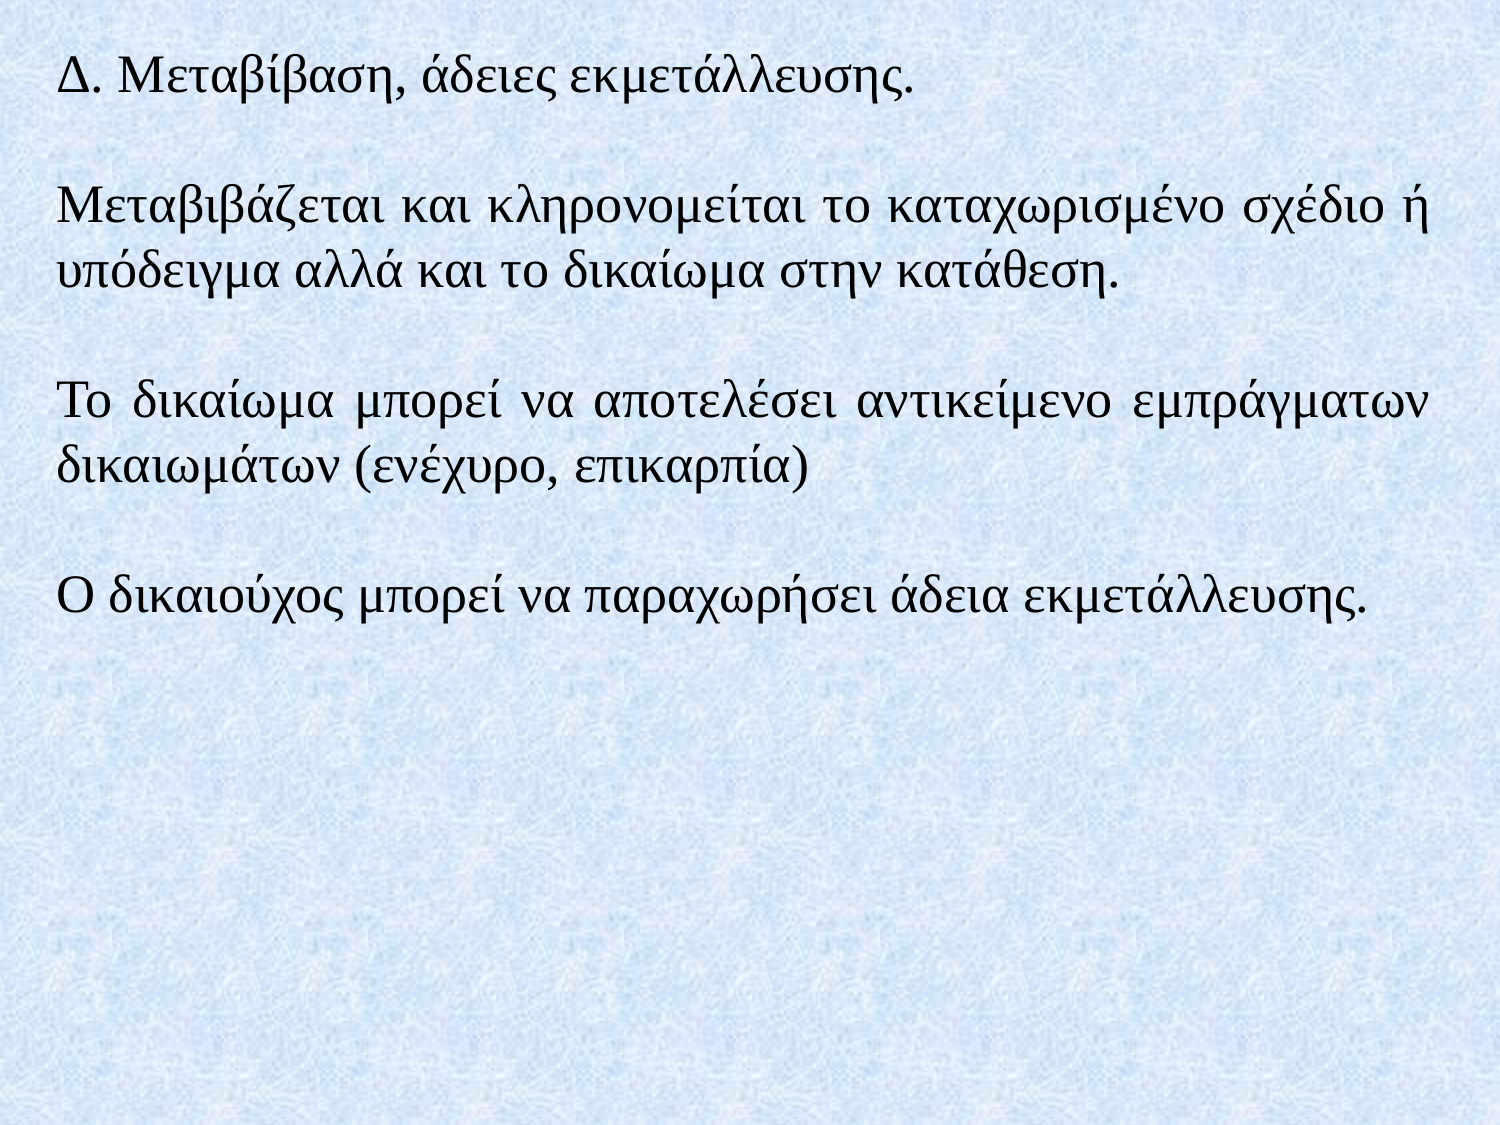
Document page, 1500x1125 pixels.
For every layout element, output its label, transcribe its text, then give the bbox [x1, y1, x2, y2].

picture [0, 0, 1500, 1125]
text_box Δ. Μεταβίβαση, άδειες εκμετάλλευσης. Μεταβιβάζεται και κληρονομείται το καταχωρισμένο σχέδιο ή υπόδειγμα αλλά και το δικαίωμα στην κατάθεση. Το δικαίωμα μπορεί να αποτελέσει αντικείμενο εμπράγματων δικαιωμάτων (ενέχυρο, επικαρπία) Ο δικαιούχος μπορεί να παραχωρήσει άδεια εκμετάλλευσης. [41, 30, 1447, 631]
